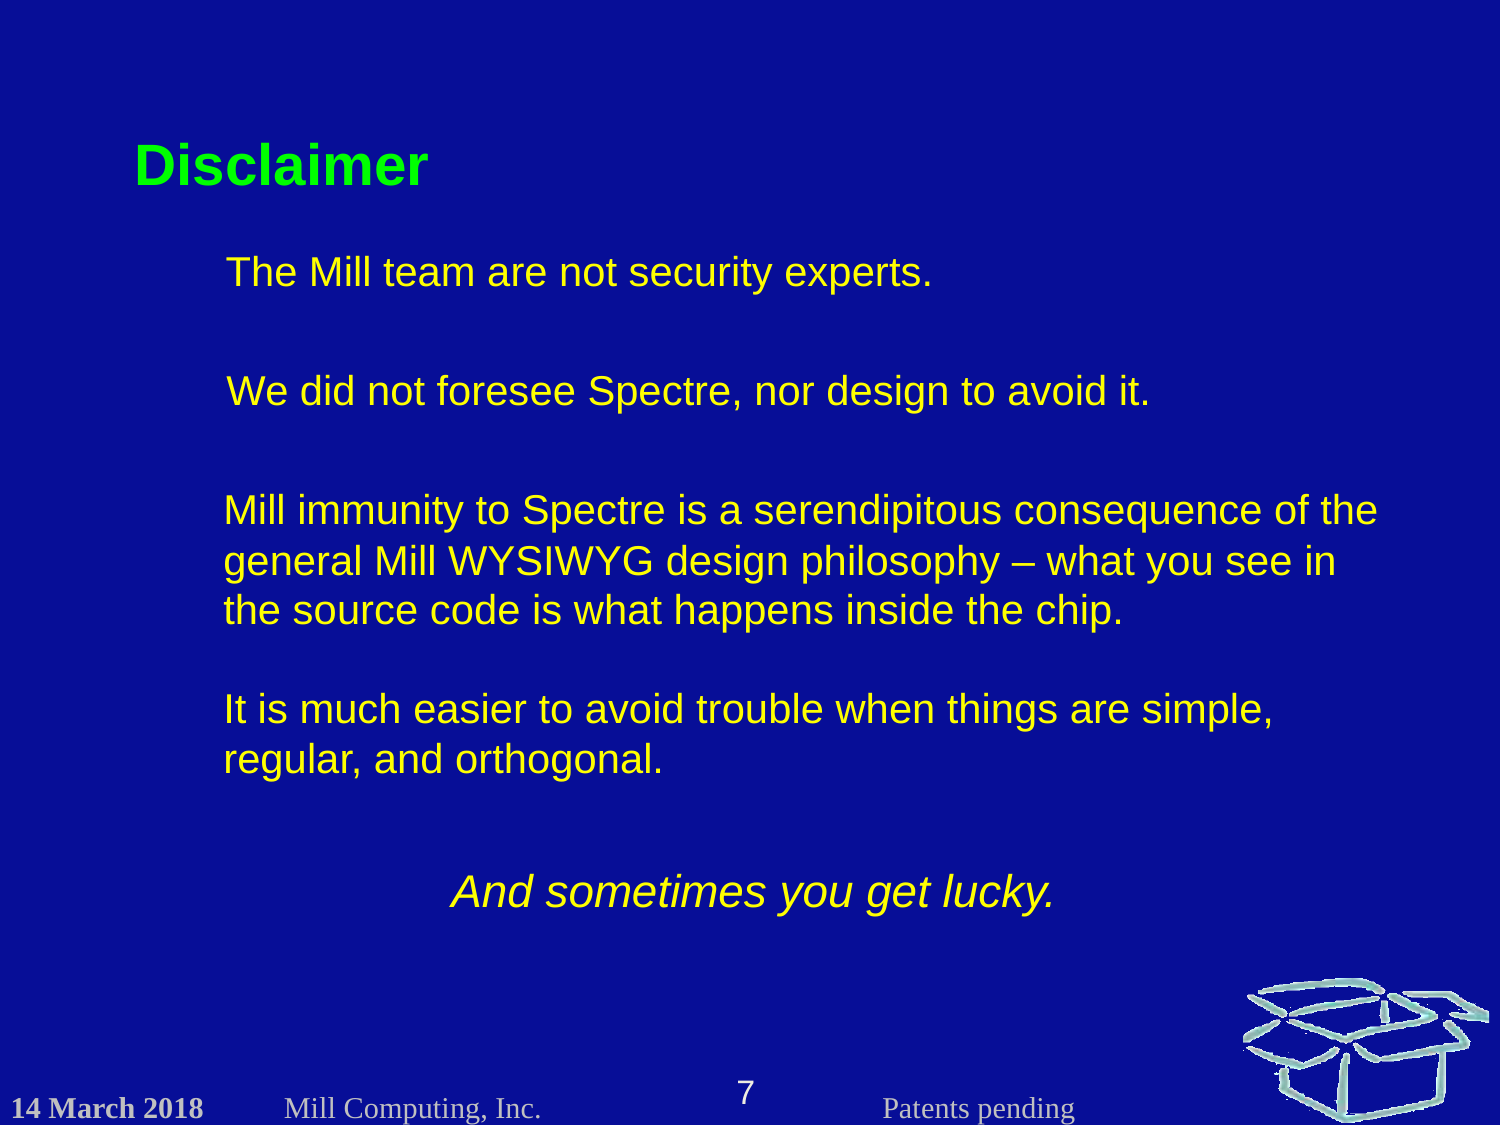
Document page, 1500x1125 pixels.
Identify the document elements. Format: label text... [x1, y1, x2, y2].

text_box And sometimes you get lucky. [438, 855, 1071, 924]
text_box It is much easier to avoid trouble when things are simple, regular, and orthogonal. [209, 674, 1320, 789]
text_box Disclaimer [121, 120, 444, 204]
text_box Mill immunity to Spectre is a serendipitous consequence of the general Mill WYSIWYG design philosophy – what you see in the source code is what happens inside the chip. [209, 476, 1402, 640]
text_box The Mill team are not security experts. [212, 238, 948, 302]
text_box We did not foresee Spectre, nor design to avoid it. [212, 357, 1166, 421]
picture [1243, 978, 1490, 1123]
